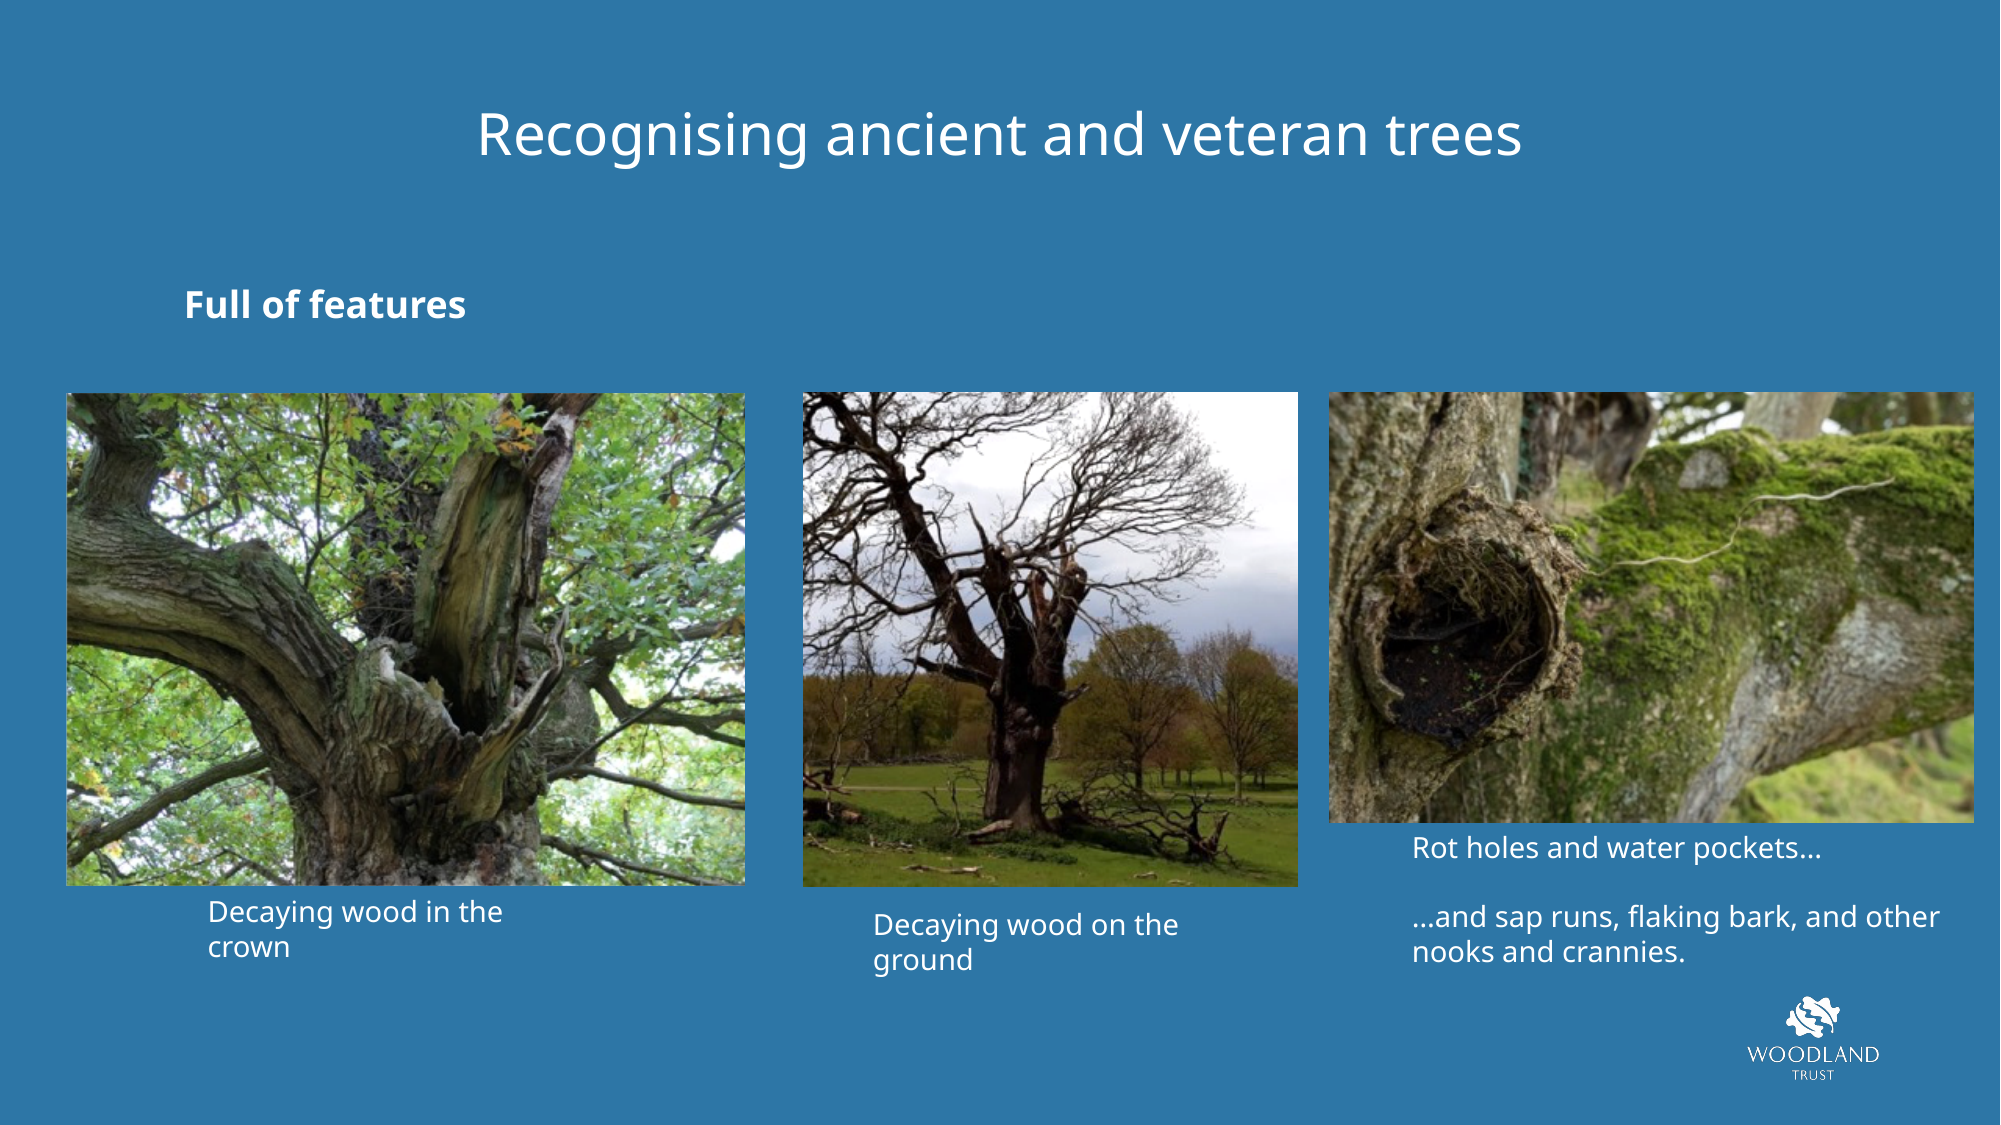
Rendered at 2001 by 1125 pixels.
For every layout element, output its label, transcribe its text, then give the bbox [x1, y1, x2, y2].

picture [1328, 391, 1974, 823]
text_box Decaying wood on the ground [858, 898, 1283, 984]
picture [803, 391, 1298, 887]
picture [1746, 996, 1880, 1080]
text_box Rot holes and water pockets… …and sap runs, flaking bark, and other nooks and crannies. [1397, 832, 1971, 977]
picture [67, 299, 745, 979]
text_box Full of features [168, 273, 1494, 334]
text_box Recognising ancient and veteran trees [319, 90, 1680, 175]
